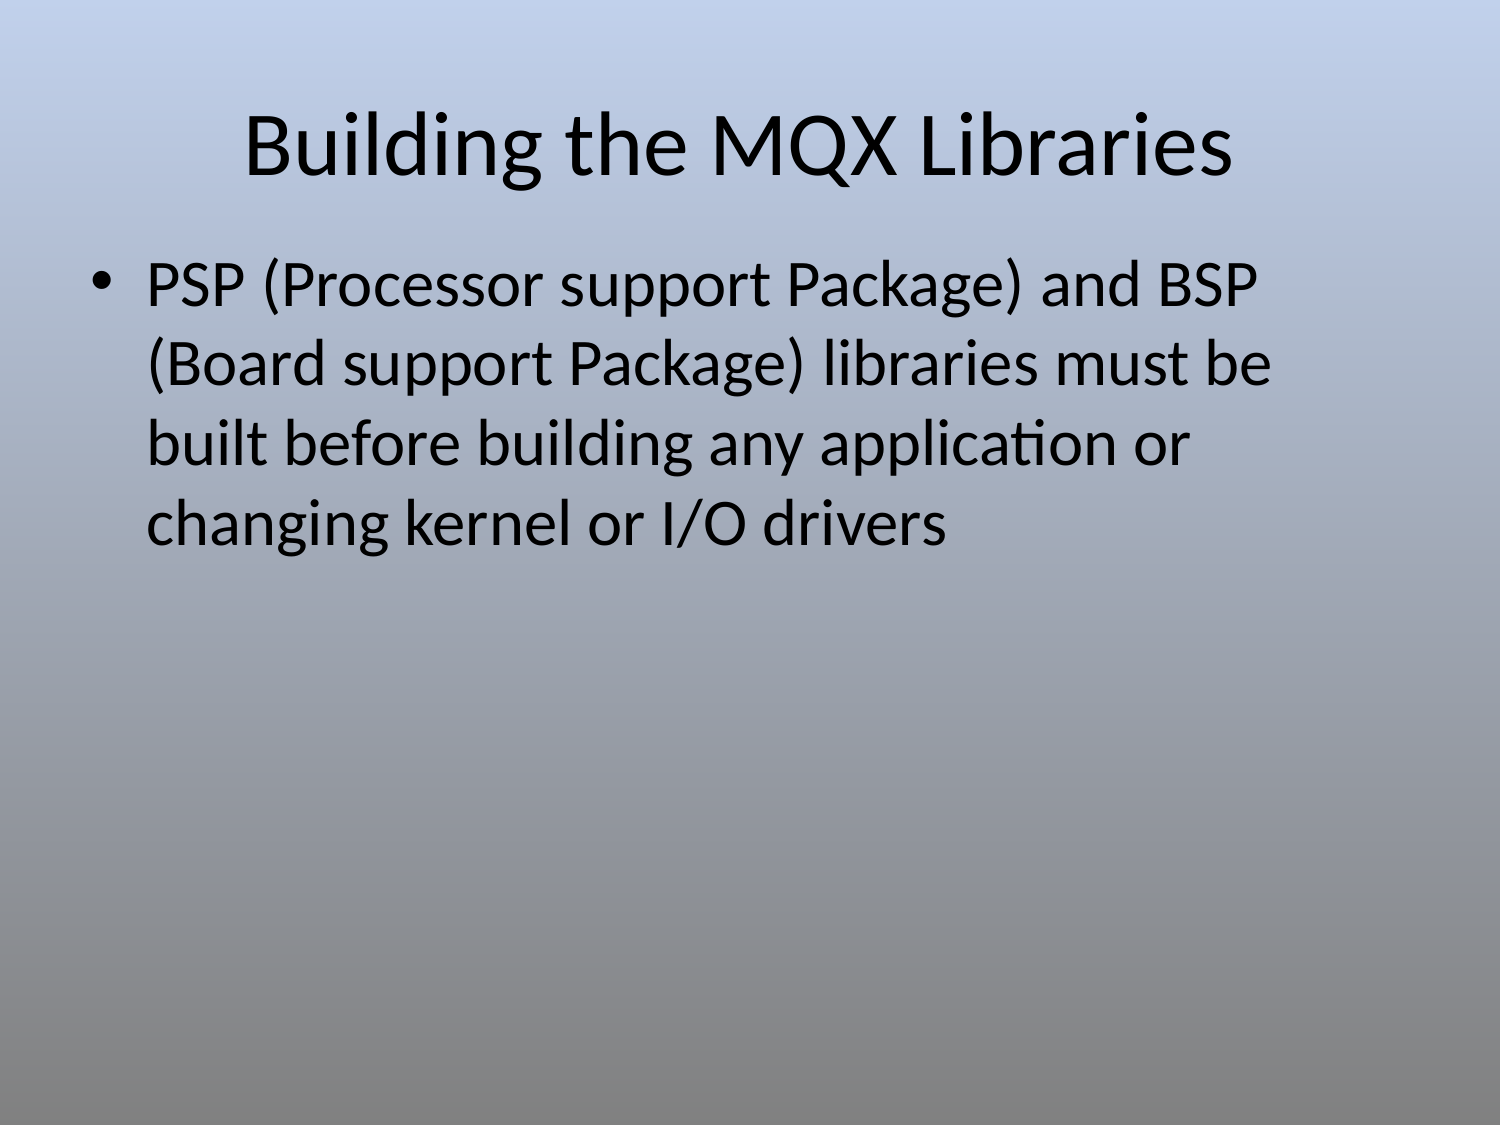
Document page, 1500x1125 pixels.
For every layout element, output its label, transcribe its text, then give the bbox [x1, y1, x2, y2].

title Building the MQX Libraries [74, 44, 1426, 231]
list PSP (Processor support Package) and BSP (Board support Package) libraries must be built before building any application or changing kernel or I/O drivers [74, 231, 1426, 1006]
